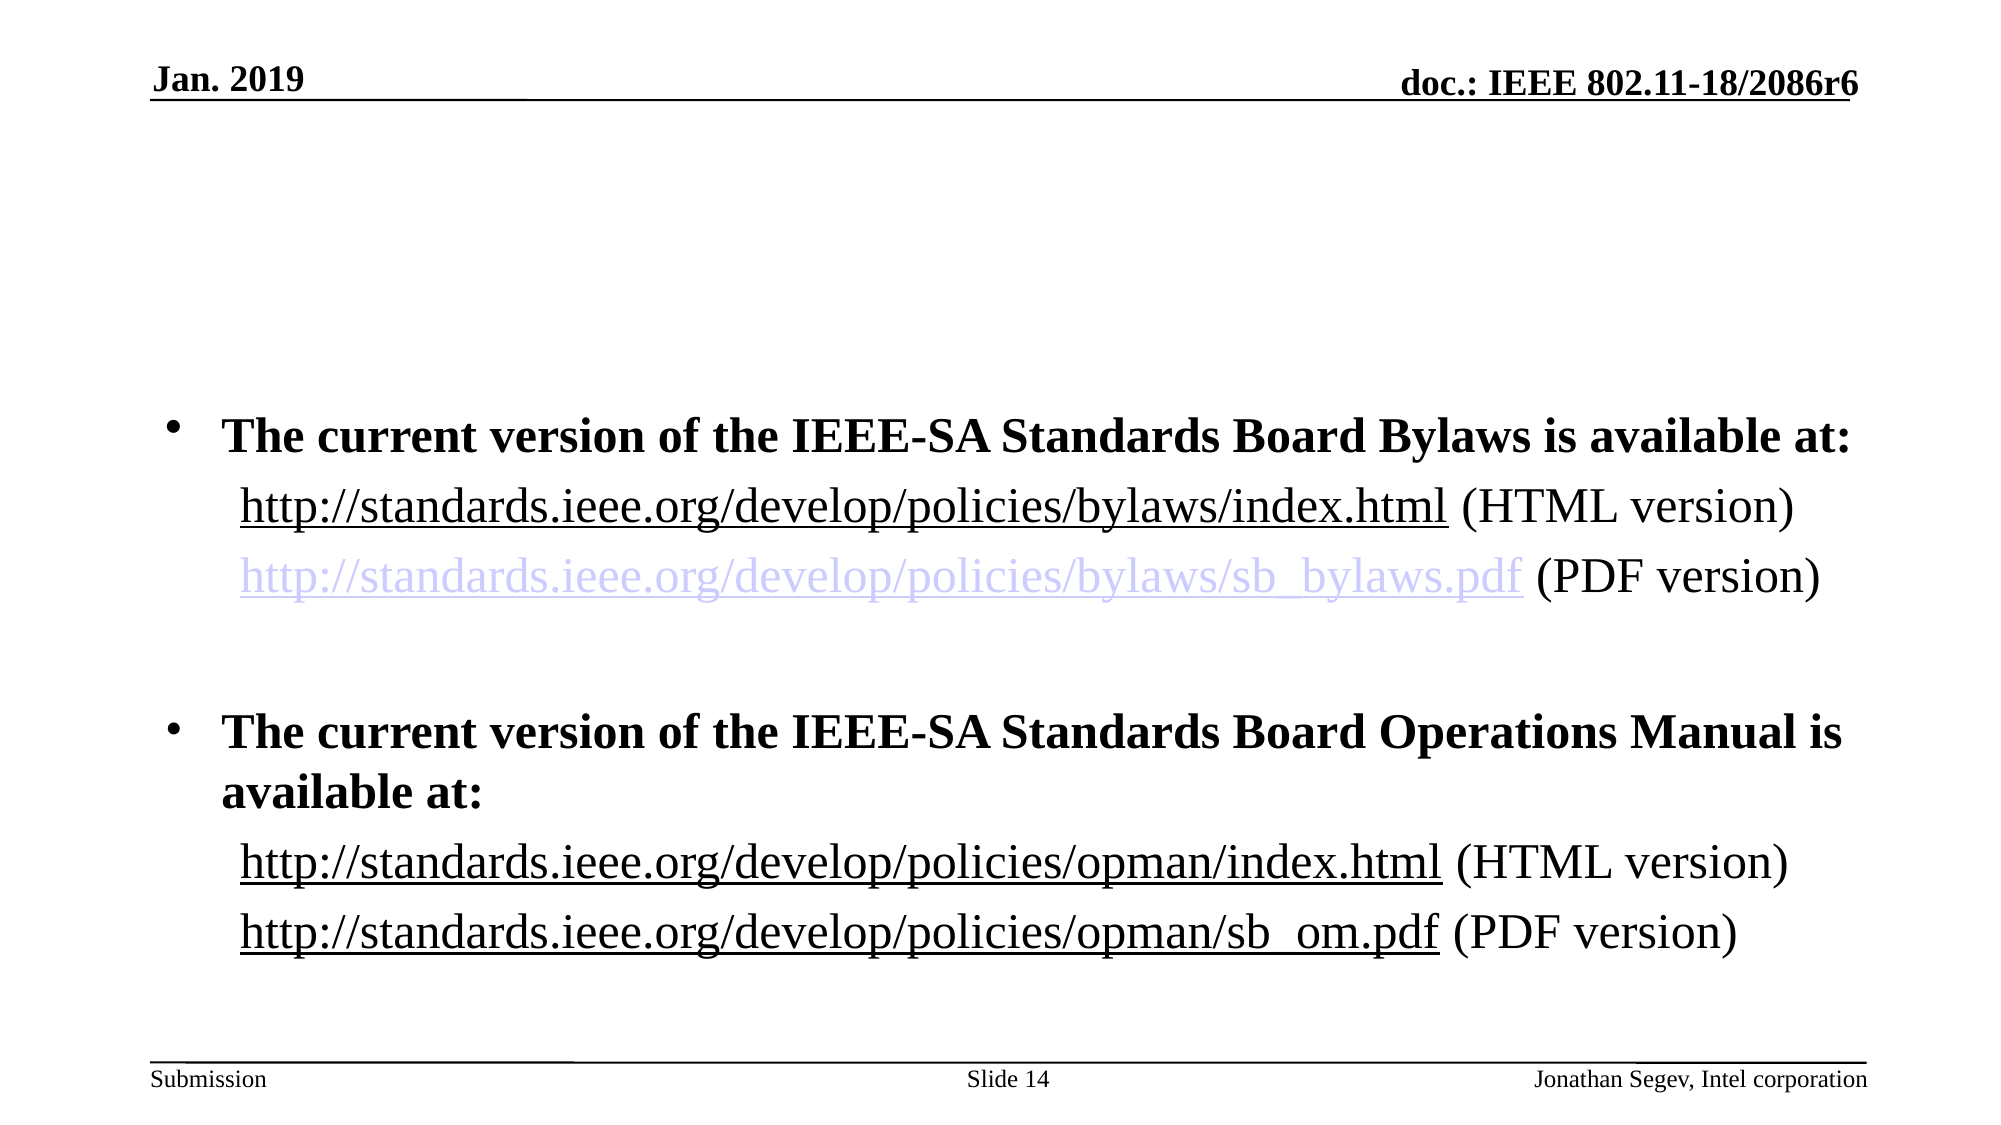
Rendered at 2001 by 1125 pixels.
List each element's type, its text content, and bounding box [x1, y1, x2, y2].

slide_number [152, 54, 563, 100]
slide_number Slide 14 [950, 1061, 1067, 1123]
list The current version of the IEEE-SA Standards Board Bylaws is available at: http://standards.ieee.org/develop/policies/bylaws/index.html (HTML version) http://standards.ieee.org/develop/policies/bylaws/sb_bylaws.pdf (PDF version) The current version of the IEEE-SA Standards Board Operations Manual is available at: http://standards.ieee.org/develop/policies/opman/index.html (HTML version) http://standards.ieee.org/develop/policies/opman/sb_om.pdf (PDF version) [149, 324, 1922, 1000]
footer Jonathan Segev, Intel corporation [1171, 1061, 1869, 1093]
